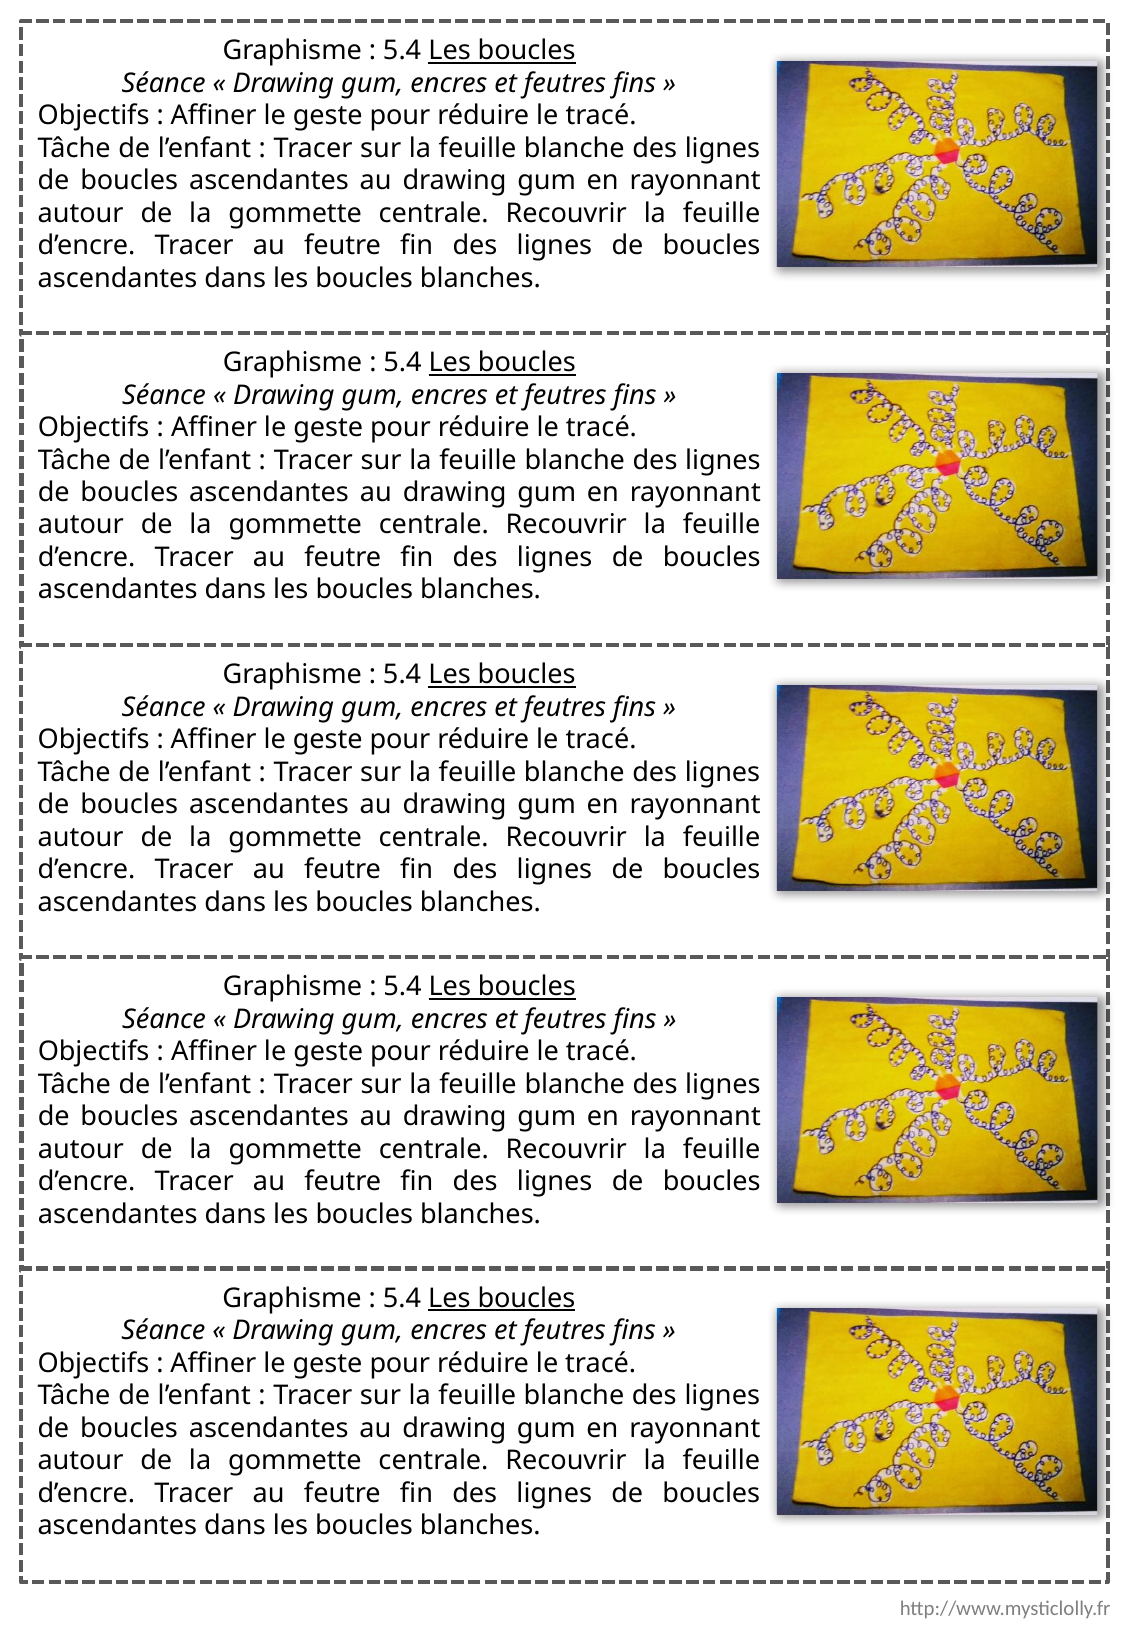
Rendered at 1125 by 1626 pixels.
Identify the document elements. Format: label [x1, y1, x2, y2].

text_box [21, 956, 1109, 1267]
text_box [21, 332, 1109, 644]
text_box [20, 1268, 1108, 1583]
text_box [20, 20, 1109, 332]
text_box [20, 644, 1109, 956]
